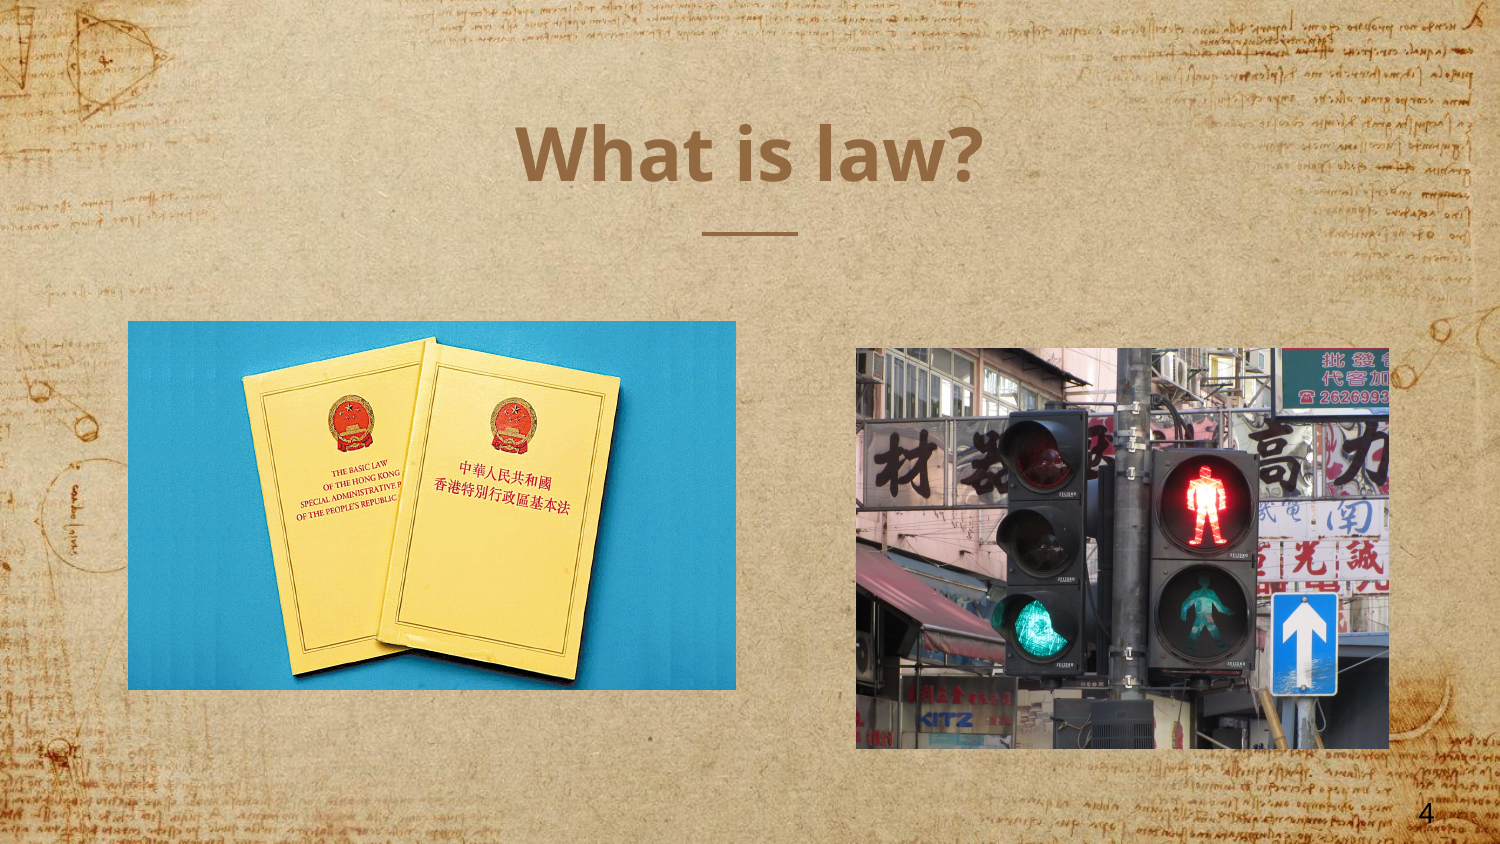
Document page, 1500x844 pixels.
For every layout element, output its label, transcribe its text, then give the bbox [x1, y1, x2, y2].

slide_number 4 [1403, 779, 1494, 844]
picture [0, 0, 1500, 844]
text_box [113, 246, 1389, 780]
title What is law? [309, 71, 1191, 212]
